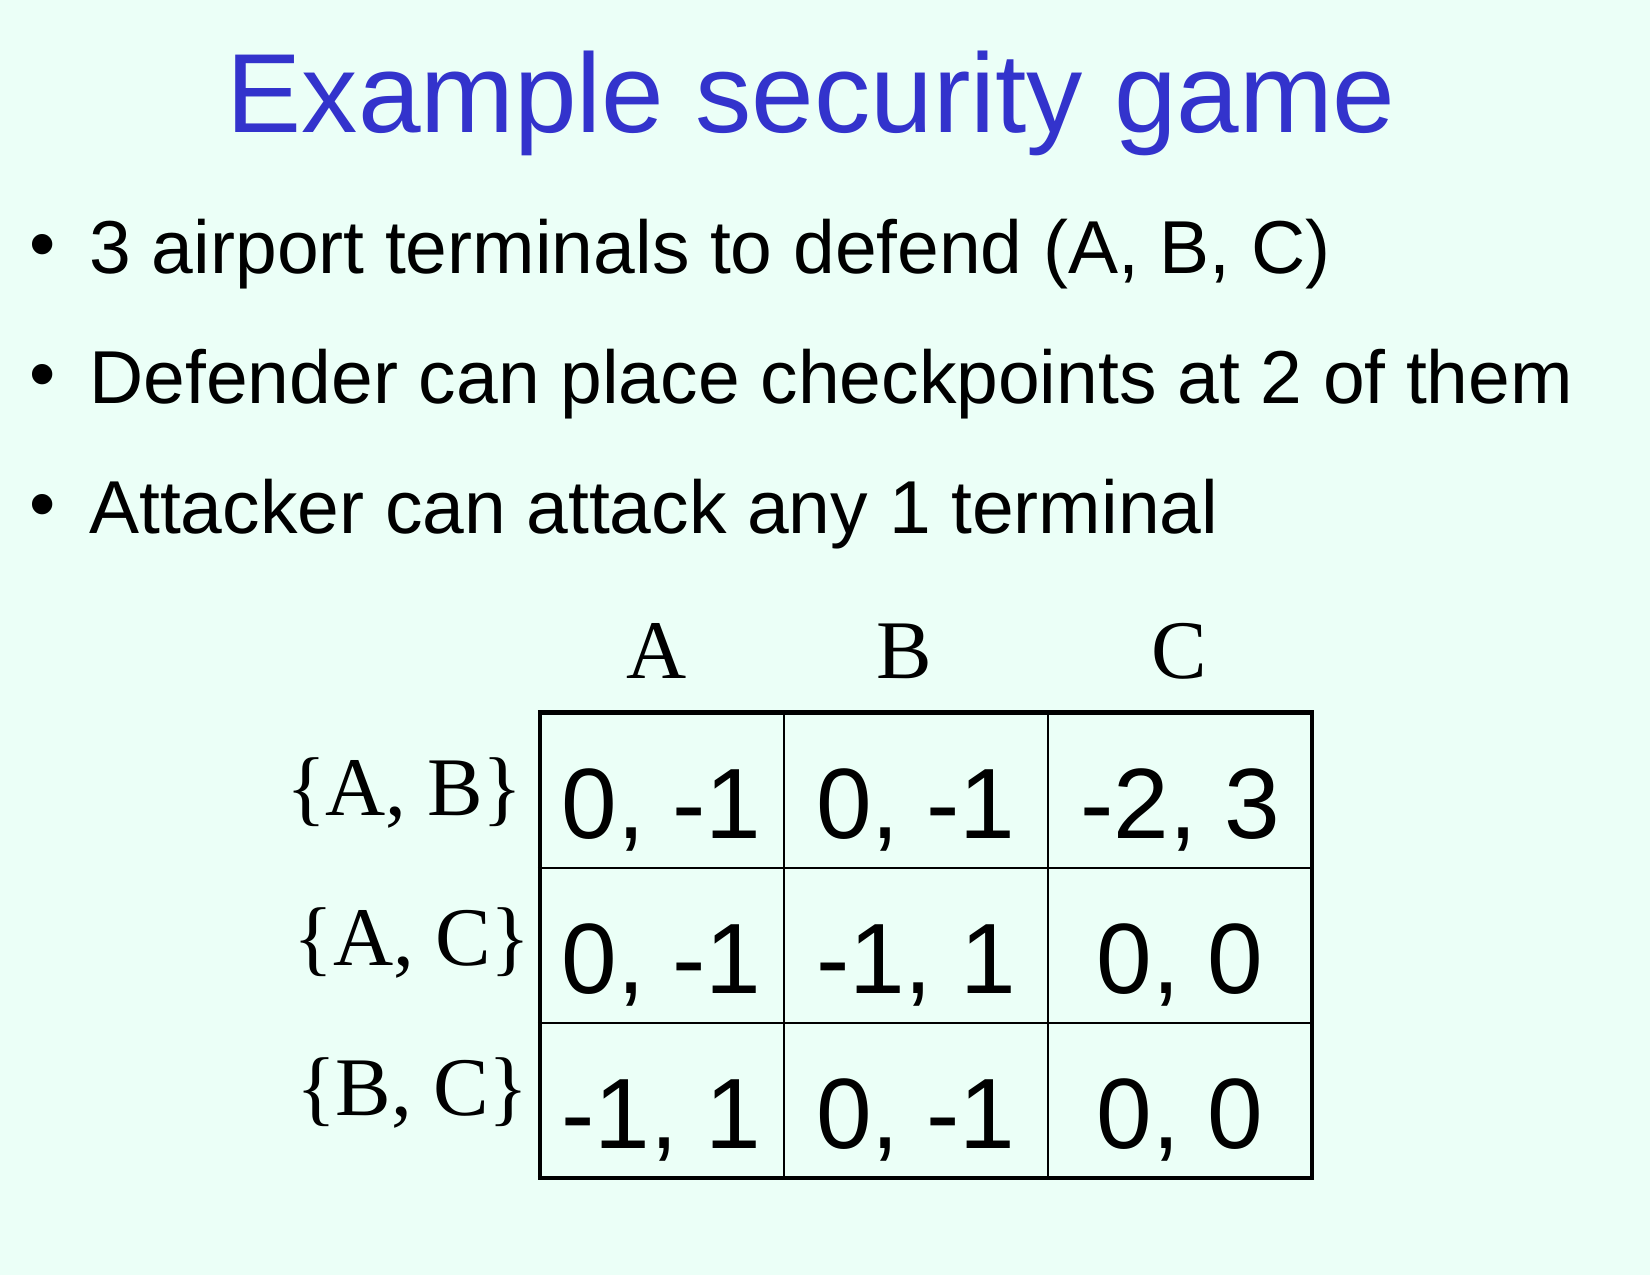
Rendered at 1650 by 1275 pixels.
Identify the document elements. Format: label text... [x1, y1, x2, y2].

table_cell 0, -1 [785, 1024, 1047, 1176]
text_box {B, C} [281, 1025, 544, 1140]
table_cell -1, 1 [785, 869, 1047, 1022]
text_box A [611, 587, 702, 703]
text_box {A, B} [271, 725, 539, 840]
text_box B [861, 587, 947, 703]
list 3 airport terminals to defend (A, B, C) Defender can place checkpoints at 2 of them Attacker can attack any 1 terminal [12, 167, 1650, 651]
table_cell 0, -1 [542, 869, 783, 1022]
text_box {A, C} [278, 875, 546, 990]
table_cell -1, 1 [542, 1024, 783, 1176]
title Example security game [68, 0, 1554, 142]
text_box C [1136, 587, 1222, 703]
table_header 0, -1 [785, 715, 1047, 867]
table_header -2, 3 [1049, 715, 1310, 867]
table_cell 0, 0 [1049, 869, 1310, 1022]
table_header 0, -1 [542, 715, 783, 867]
table_cell 0, 0 [1049, 1024, 1310, 1176]
